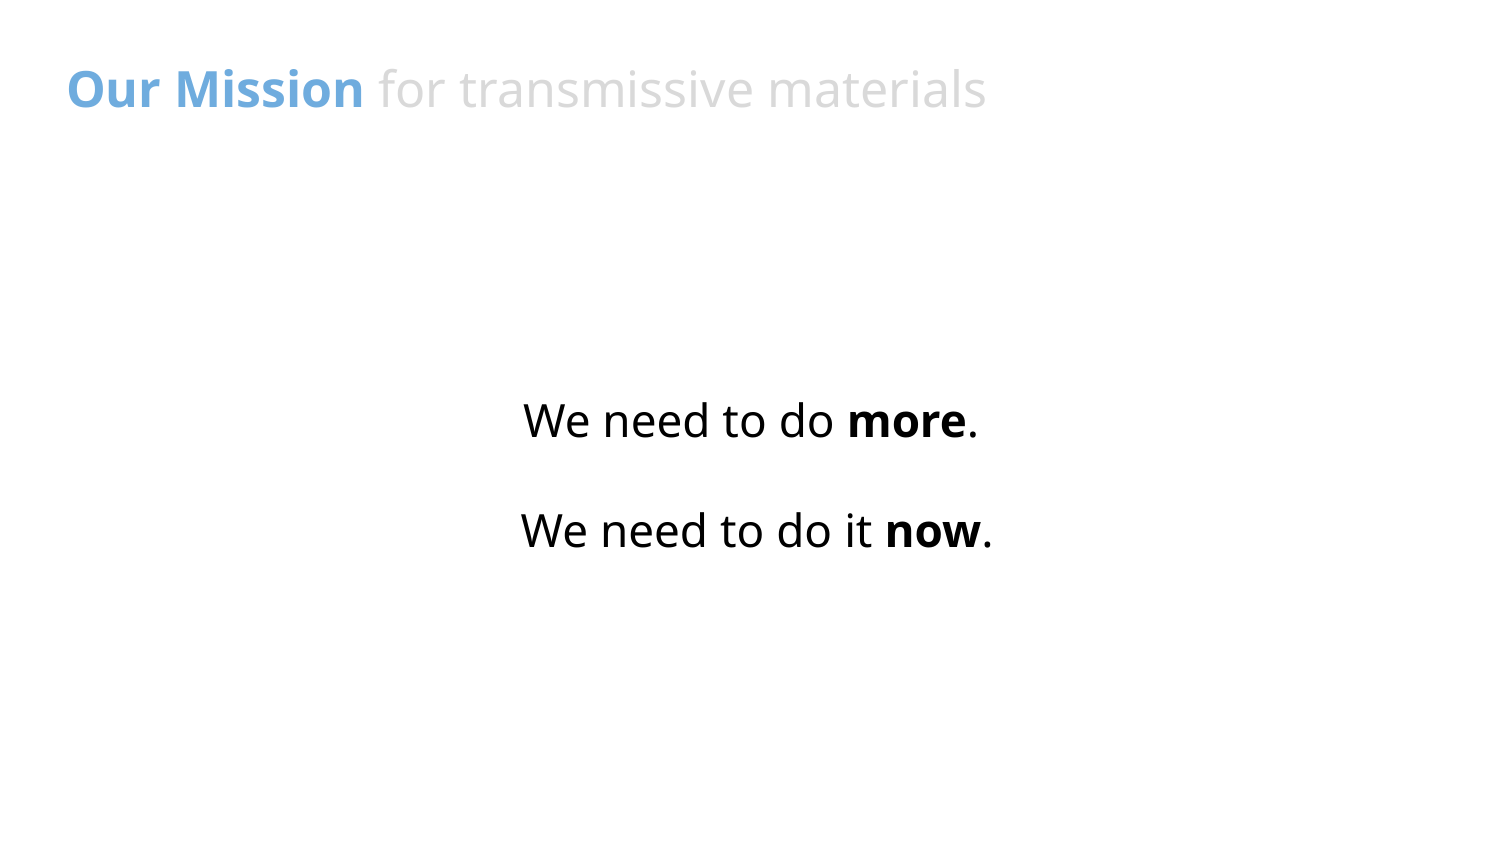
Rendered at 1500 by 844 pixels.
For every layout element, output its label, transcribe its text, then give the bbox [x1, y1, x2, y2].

text_box We need to do more. We need to do it now. [51, 164, 1463, 785]
title Our Mission for transmissive materials [51, 40, 1077, 133]
